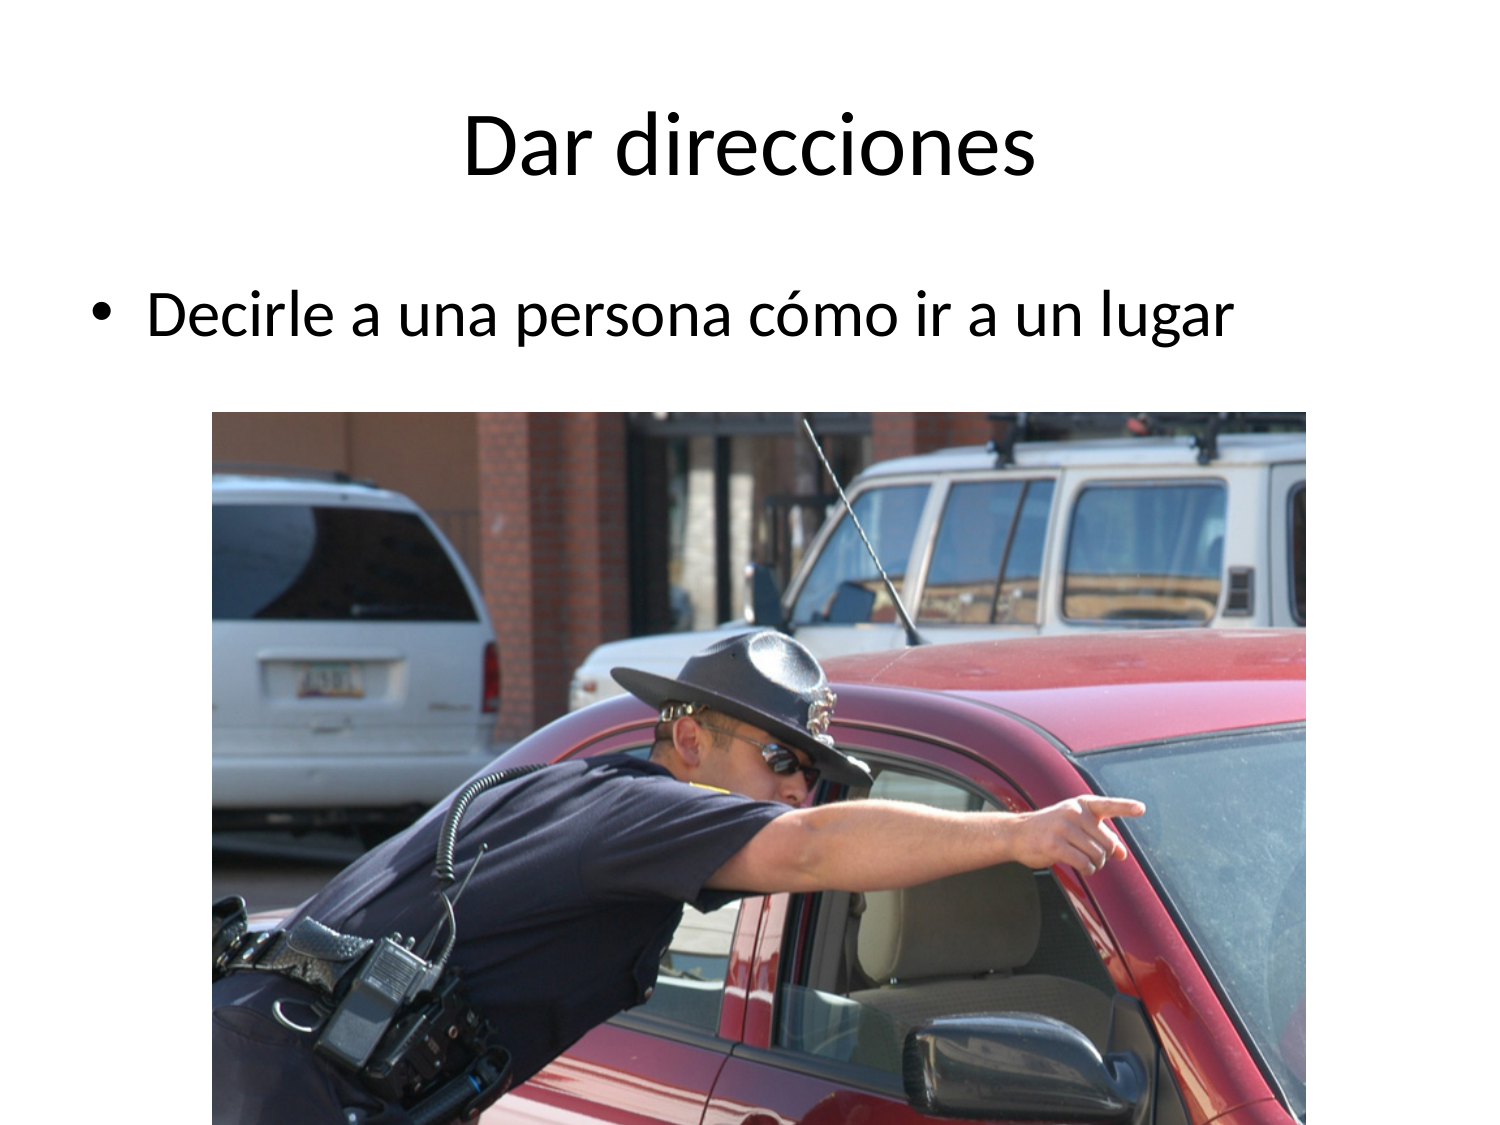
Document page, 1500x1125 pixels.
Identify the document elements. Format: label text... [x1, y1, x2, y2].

list Decirle a una persona cómo ir a un lugar [75, 262, 1425, 1005]
title Dar direcciones [75, 45, 1425, 233]
picture [212, 412, 1307, 1125]
